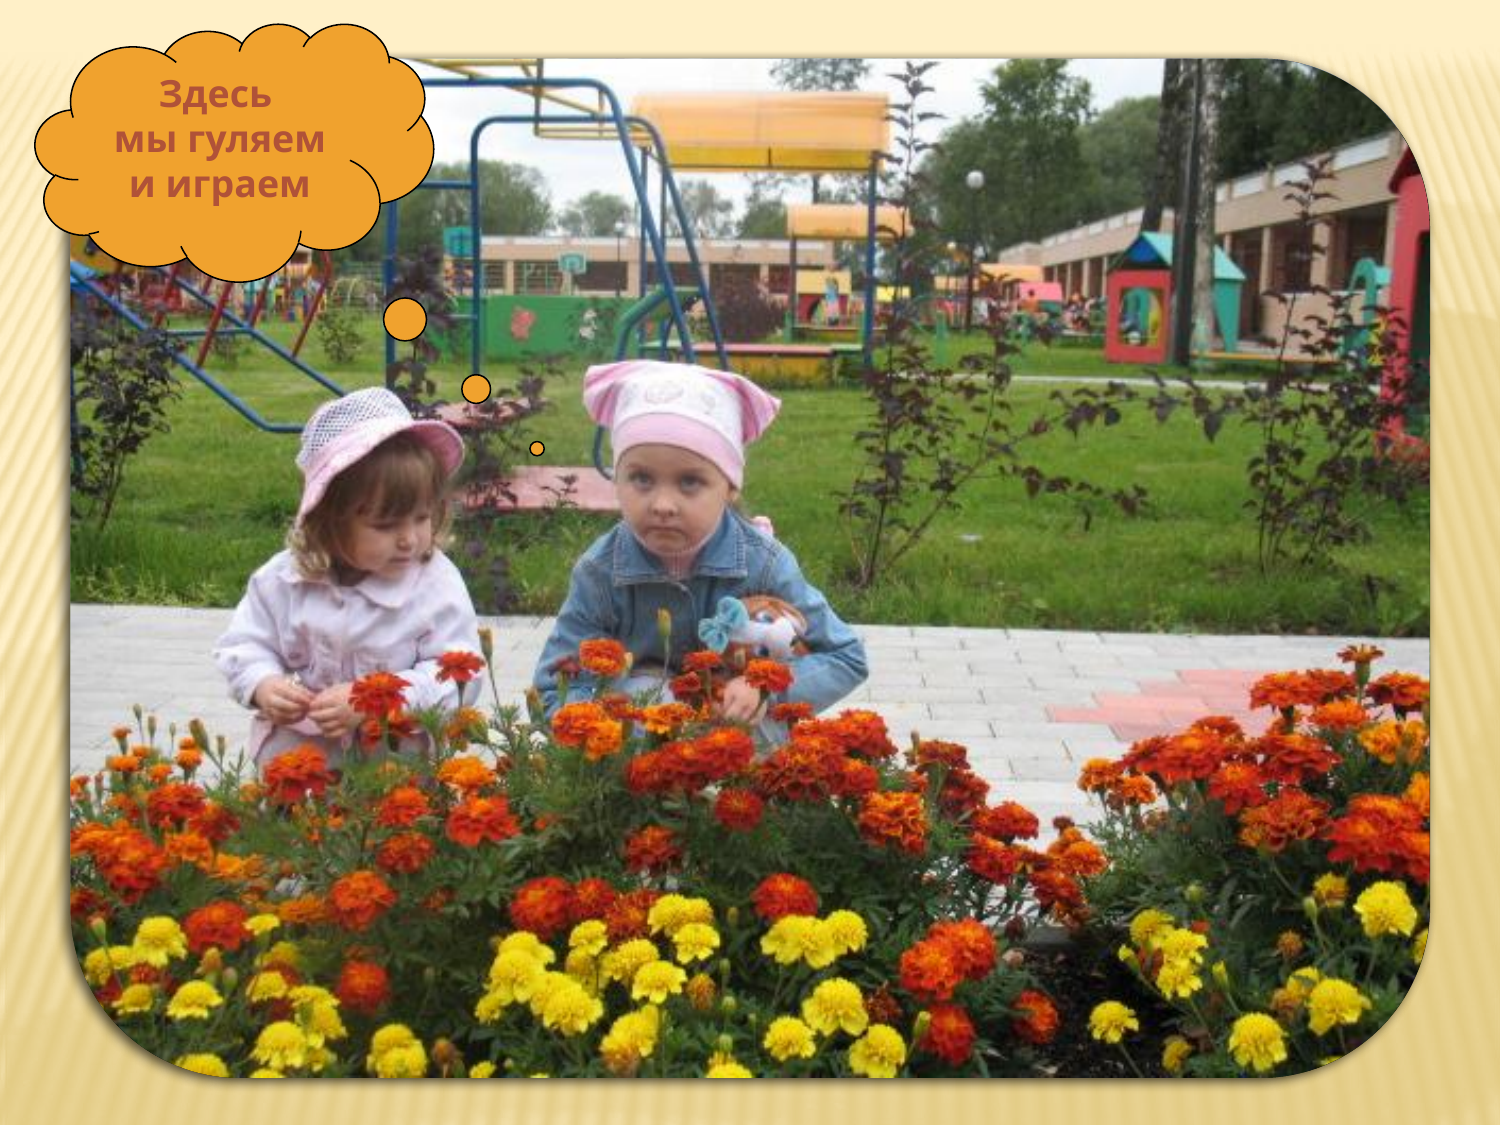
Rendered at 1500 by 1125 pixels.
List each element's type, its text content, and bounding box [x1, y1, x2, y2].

picture [70, 58, 1431, 1079]
text_box Здесь мы гуляем и играем [34, 113, 58, 227]
text_box Здесь мы гуляем и играем [100, 24, 389, 55]
